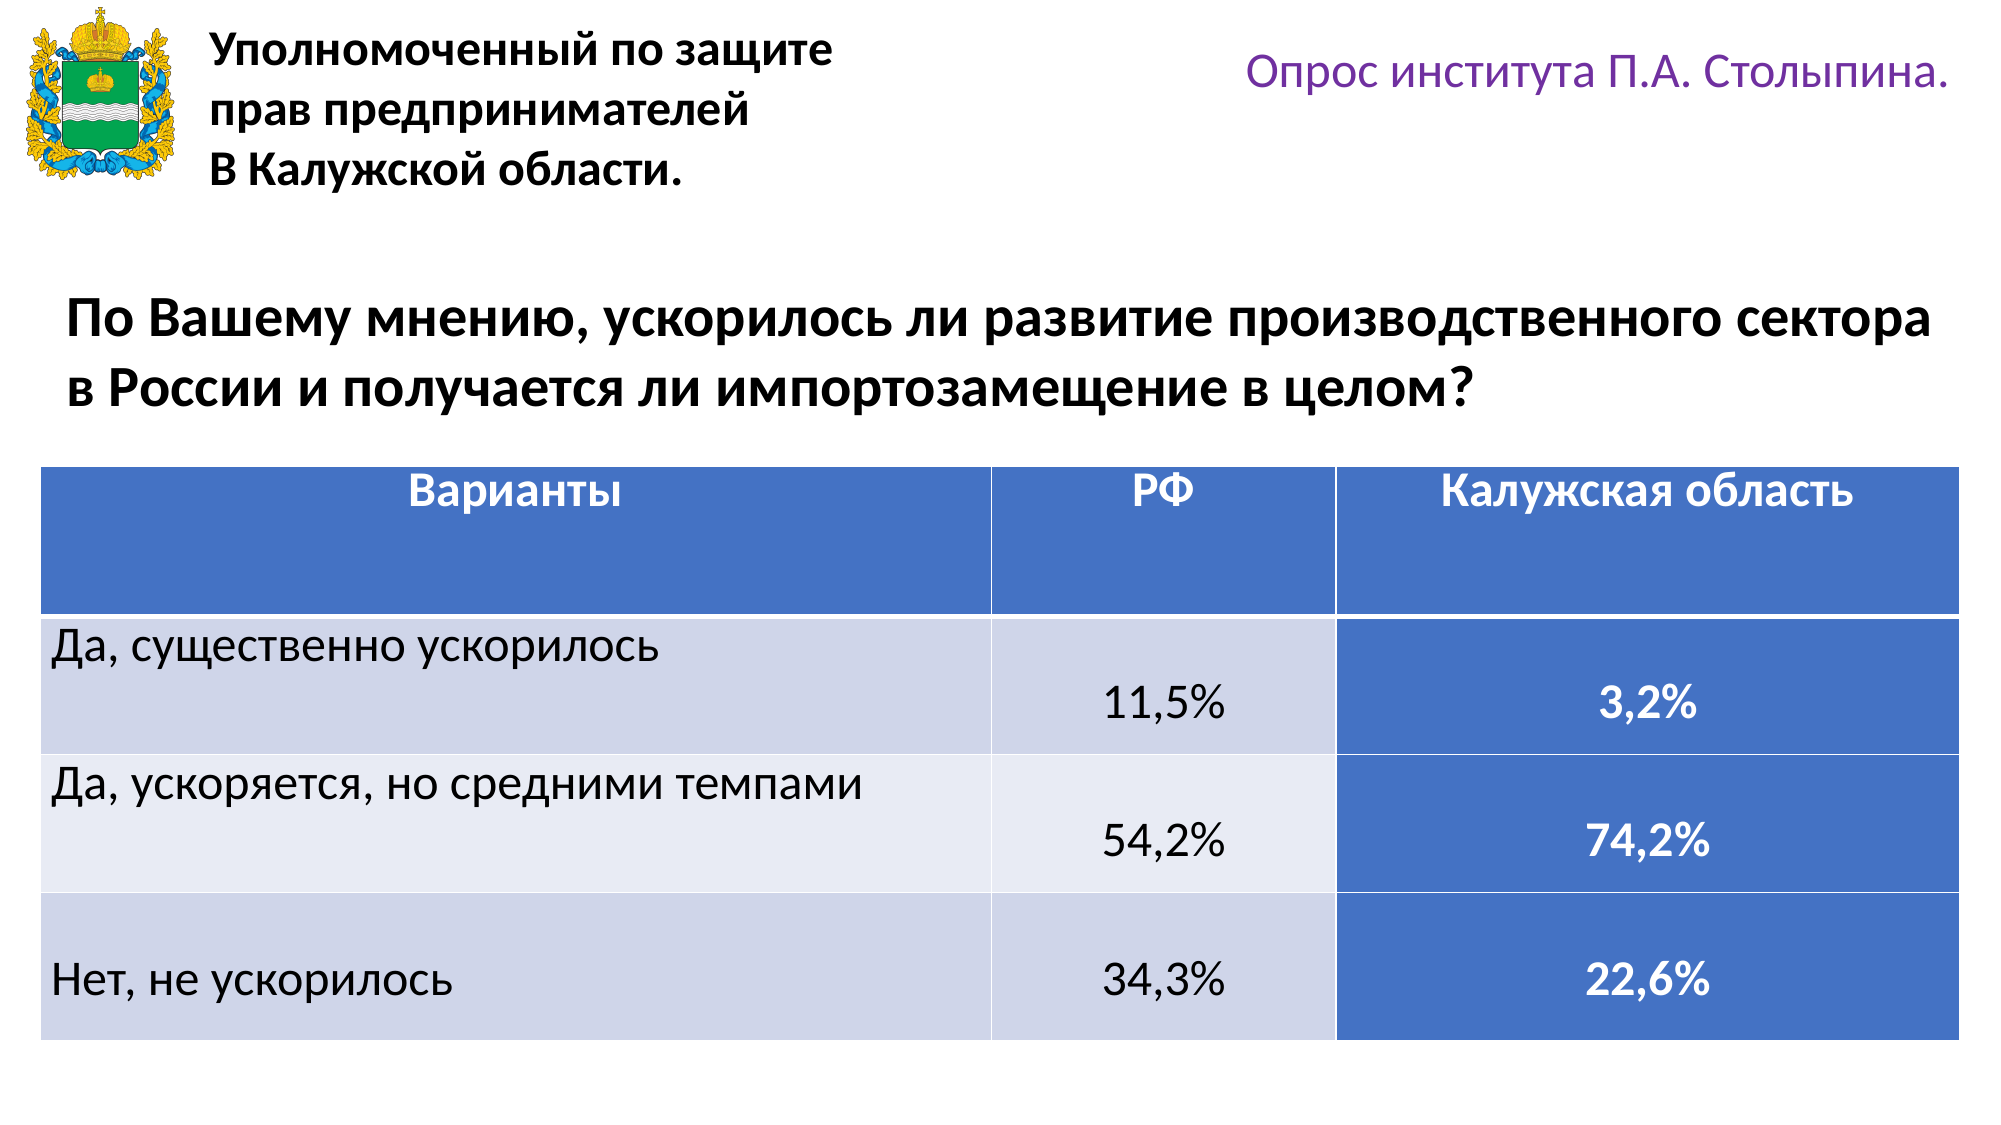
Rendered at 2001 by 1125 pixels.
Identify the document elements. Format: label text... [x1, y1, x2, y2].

table_header Варианты [41, 467, 991, 614]
table_cell 34,3% [992, 893, 1335, 1040]
table_cell Да, существенно ускорилось [41, 619, 991, 754]
text_box По Вашему мнению, ускорилось ли развитие производственного сектора в России и получается ли импортозамещение в целом? [52, 271, 1948, 426]
table_cell 54,2% [992, 755, 1335, 892]
table_cell Нет, не ускорилось [41, 893, 991, 1040]
table_header Калужская область [1337, 467, 1959, 614]
table_cell 22,6% [1337, 893, 1959, 1040]
table_cell 3,2% [1337, 619, 1959, 754]
table_cell 11,5% [992, 619, 1335, 754]
picture [26, 7, 176, 180]
text_box Уполномоченный по защите прав предпринимателей В Калужской области. [194, 7, 858, 203]
table_header РФ [992, 467, 1335, 614]
table_cell Да, ускоряется, но средними темпами [41, 755, 991, 892]
table_cell 74,2% [1337, 755, 1959, 892]
text_box Опрос института П.А. Столыпина. [1089, 30, 1965, 105]
